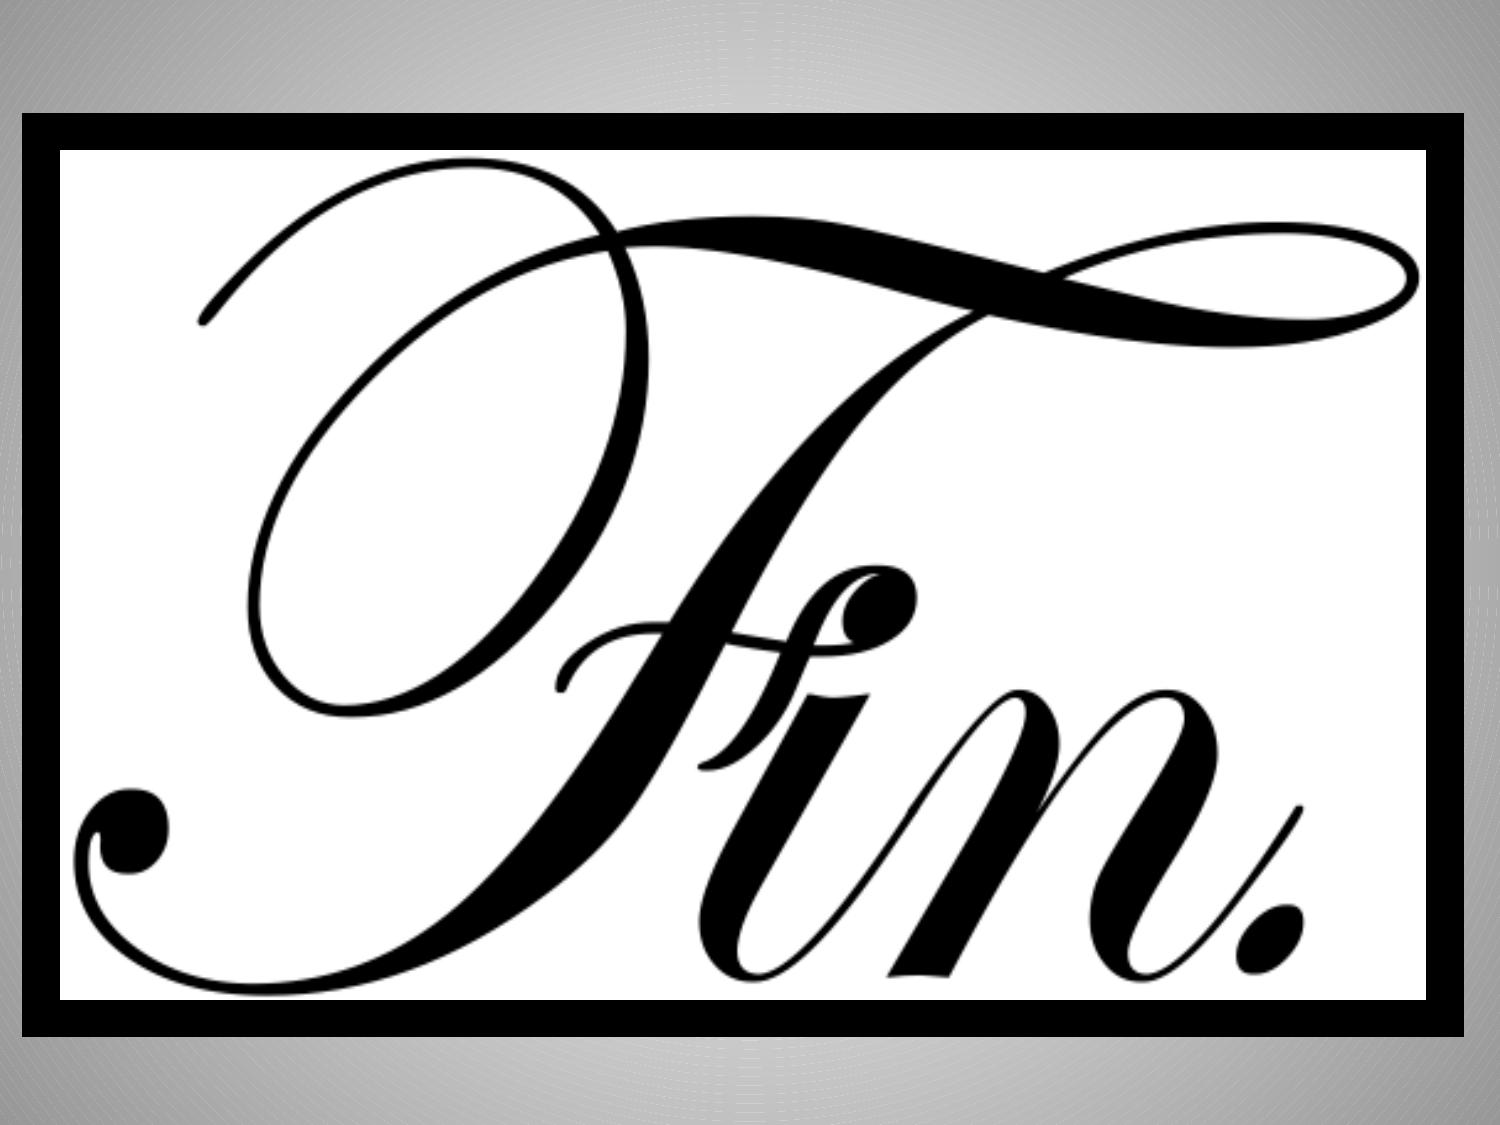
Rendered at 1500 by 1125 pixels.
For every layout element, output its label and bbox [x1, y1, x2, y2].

list [59, 149, 1427, 1001]
